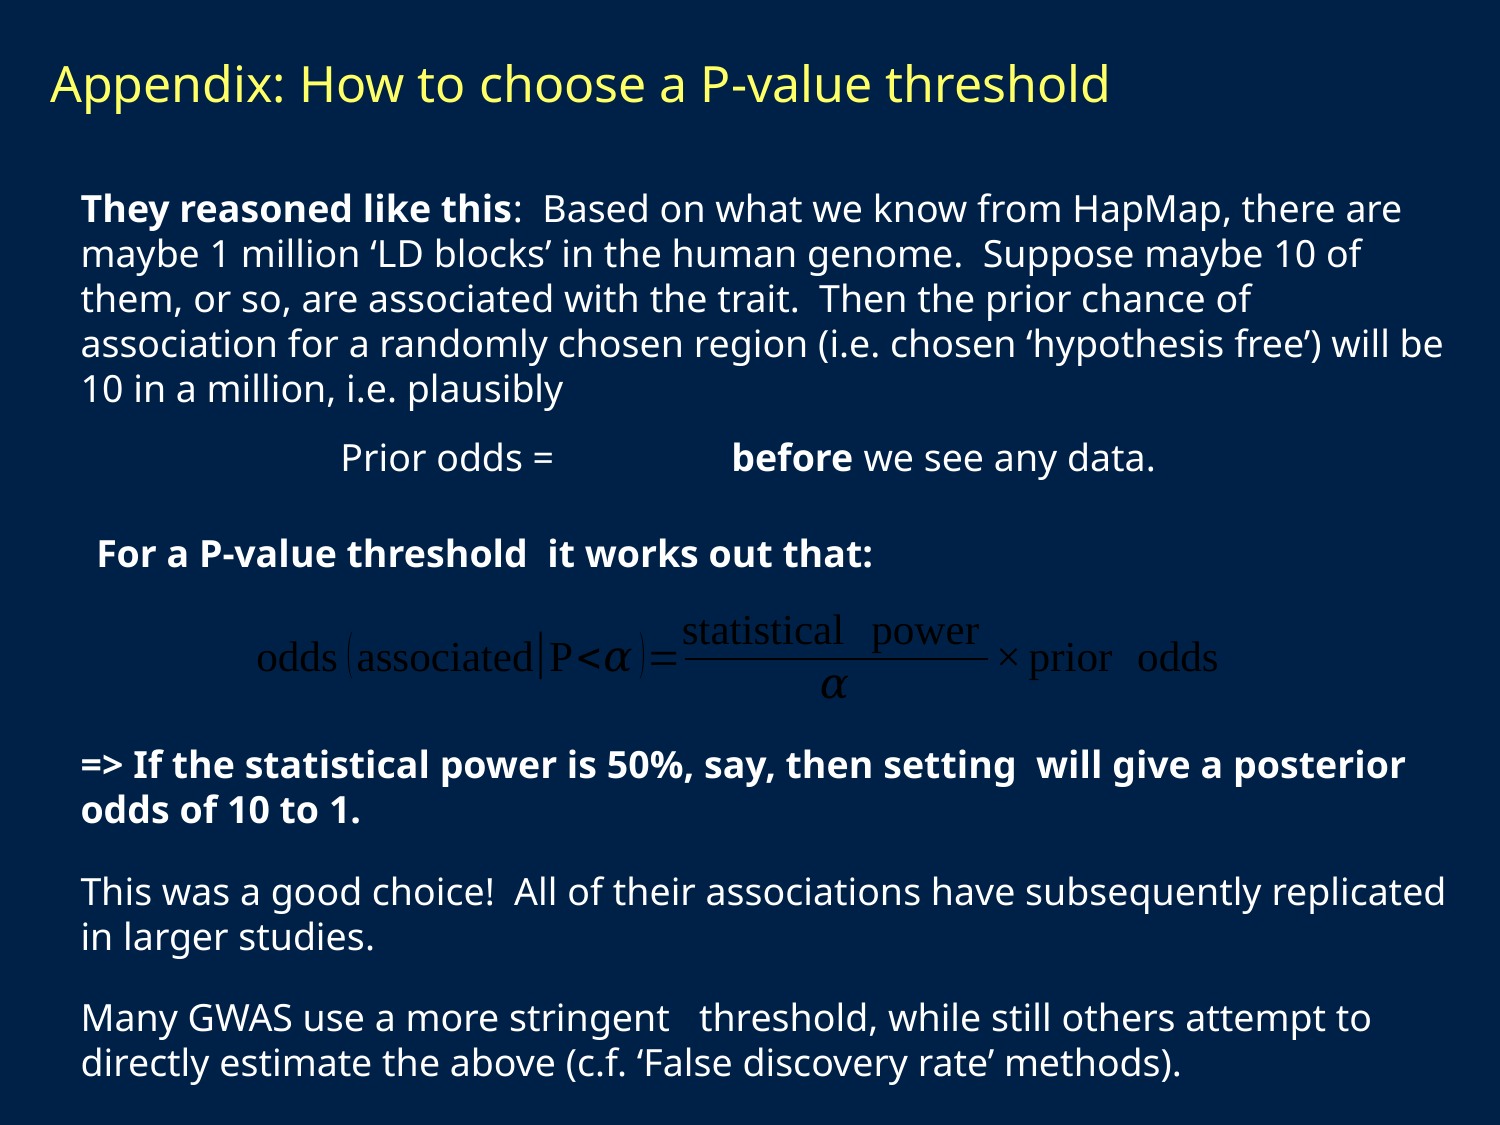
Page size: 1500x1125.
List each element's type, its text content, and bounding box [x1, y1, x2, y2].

text_box before we see any data. [716, 426, 1171, 487]
text_box Appendix: How to choose a P-value threshold [35, 44, 1465, 144]
text_box They reasoned like this: Based on what we know from HapMap, there are maybe 1 million ‘LD blocks’ in the human genome. Suppose maybe 10 of them, or so, are associated with the trait. Then the prior chance of association for a randomly chosen region (i.e. chosen ‘hypothesis free’) will be 10 in a million, i.e. plausibly [65, 177, 1465, 463]
text_box This was a good choice! All of their associations have subsequently replicated in larger studies. [65, 860, 1465, 966]
